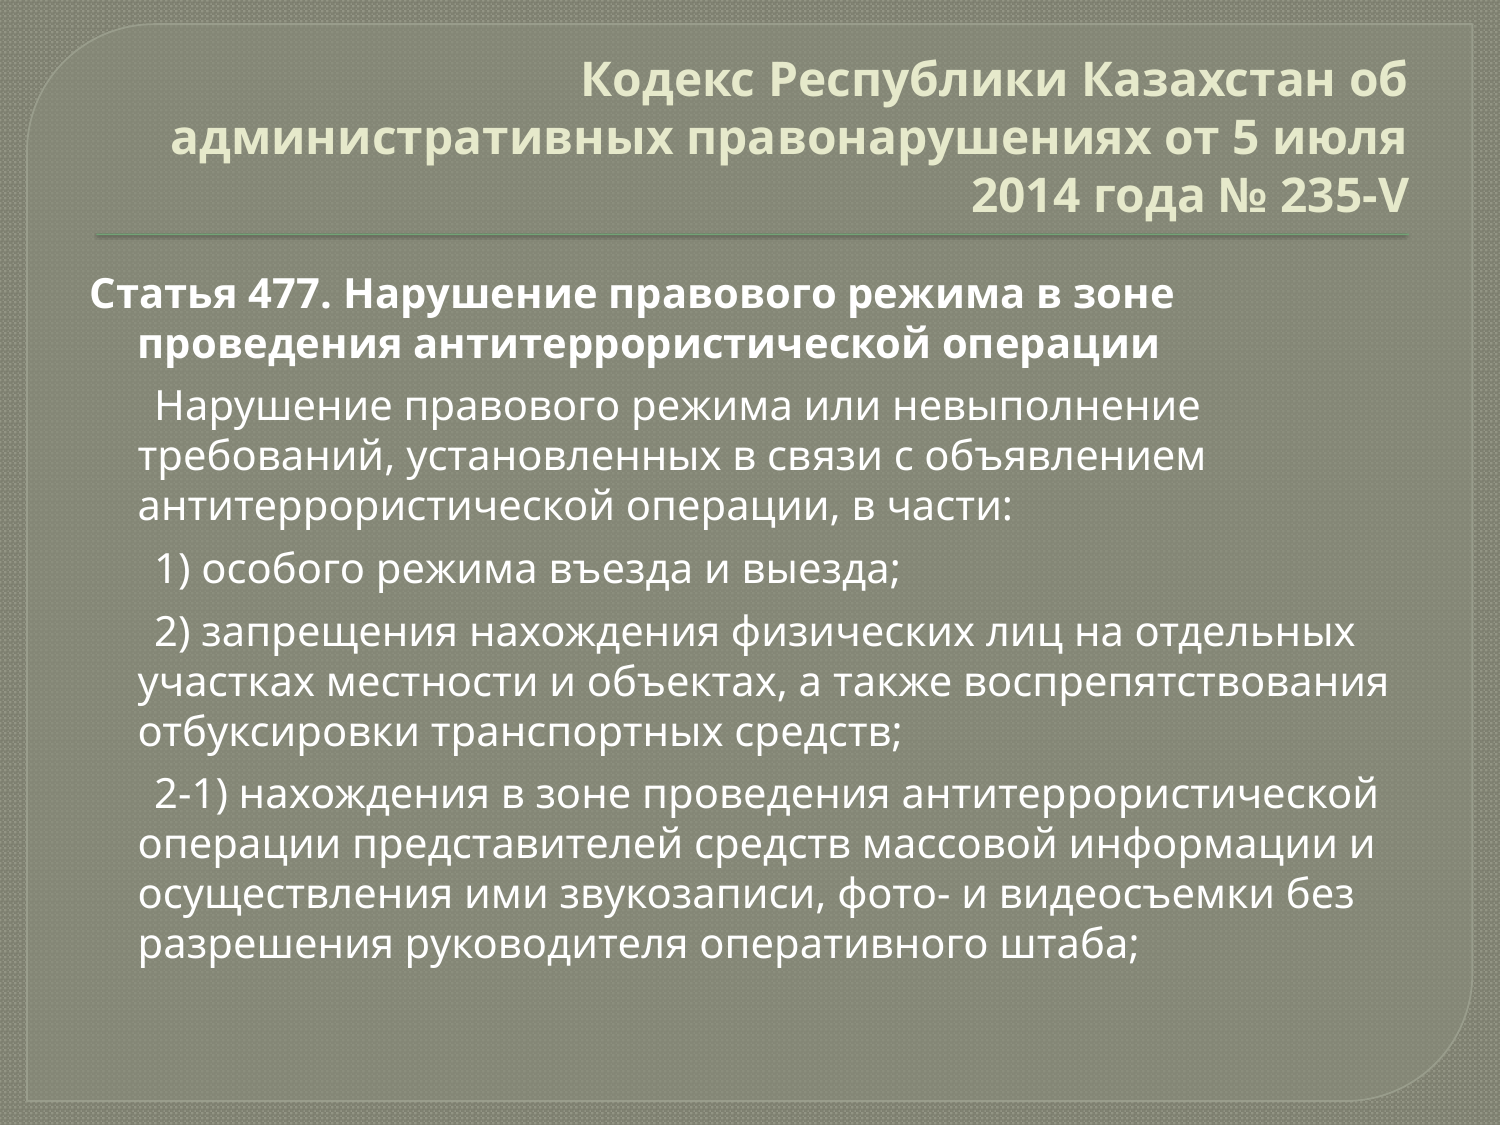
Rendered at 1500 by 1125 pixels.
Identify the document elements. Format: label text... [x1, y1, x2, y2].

list Статья 477. Нарушение правового режима в зоне проведения антитеррористической операции Нарушение правового режима или невыполнение требований, установленных в связи с объявлением антитеррористической операции, в части: 1) особого режима въезда и выезда; 2) запрещения нахождения физических лиц на отдельных участках местности и объектах, а также воспрепятствования отбуксировки транспортных средств; 2-1) нахождения в зоне проведения антитеррористической операции представителей средств массовой информации и осуществления ими звукозаписи, фото- и видеосъемки без разрешения руководителя оперативного штаба; [75, 199, 1425, 942]
title Кодекс Республики Казахстан об административных правонарушениях от 5 июля 2014 года № 235-V [75, 41, 1425, 199]
